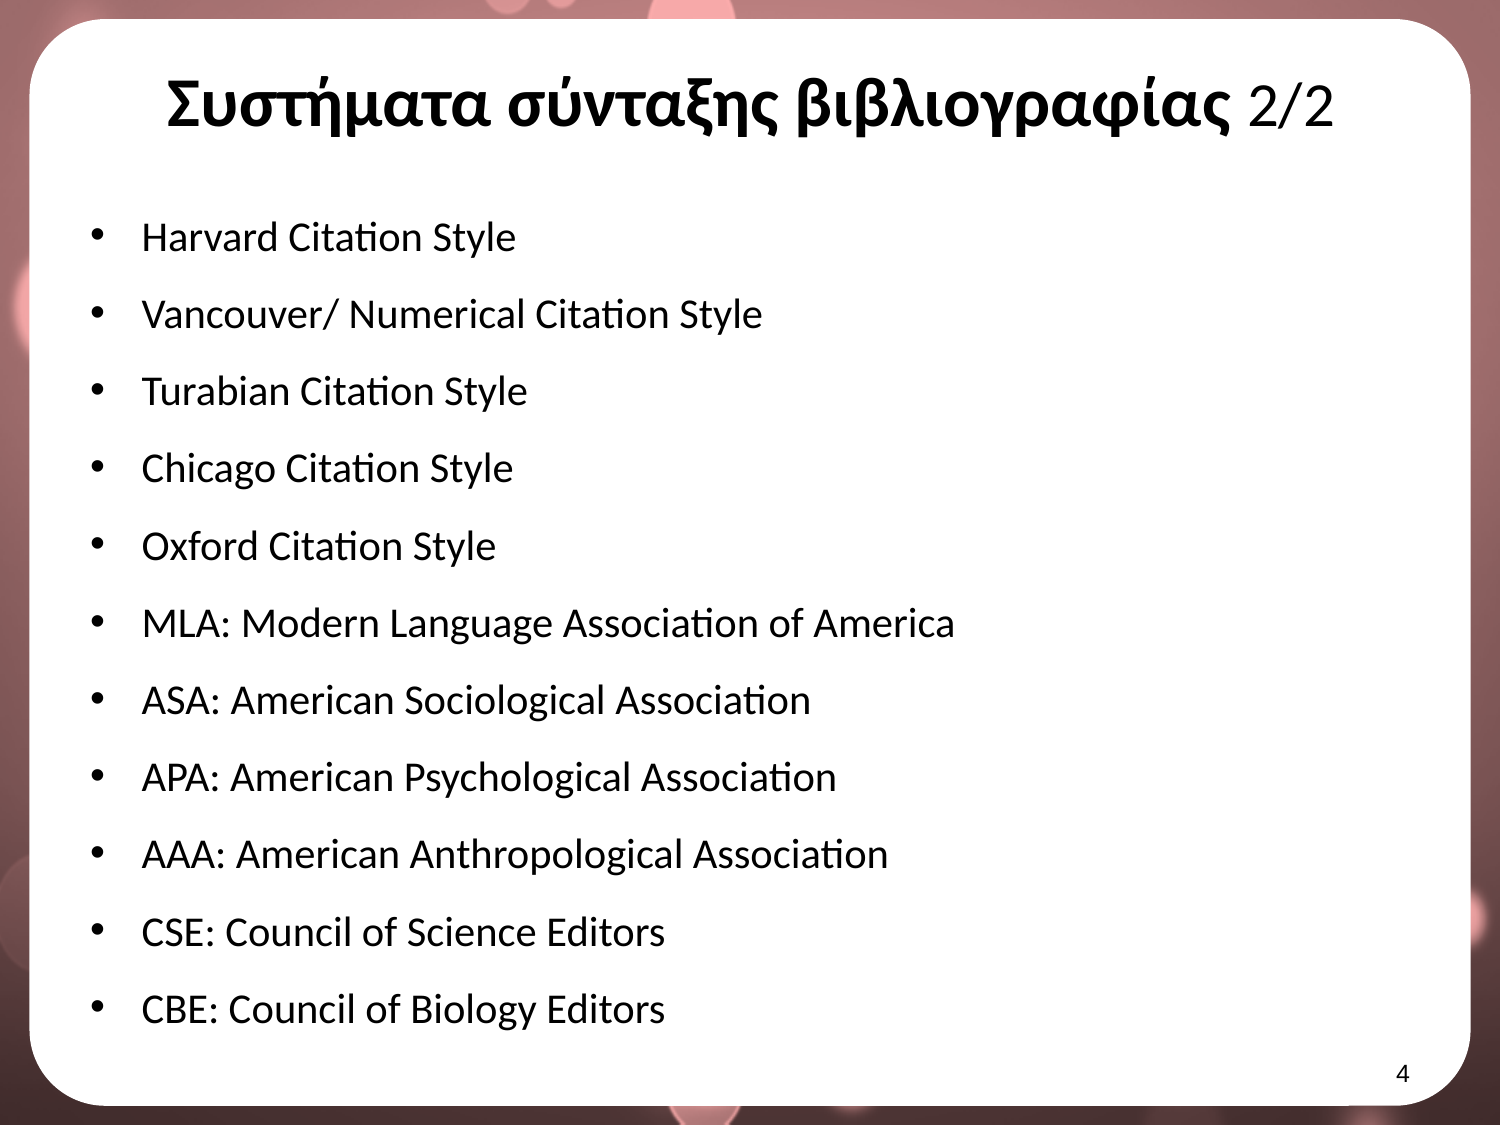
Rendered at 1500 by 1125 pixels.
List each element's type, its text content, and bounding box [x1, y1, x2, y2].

title Συστήματα σύνταξης βιβλιογραφίας 2/2 [76, 23, 1427, 173]
list Harvard Citation Style Vancouver/ Numerical Citation Style Turabian Citation Style Chicago Citation Style Oxford Citation Style MLA: Modern Language Association of America ASA: American Sociological Association APA: American Psychological Association AAA: American Anthropological Association CSE: Council of Science Editors CBE: Council of Biology Editors [75, 196, 1425, 1047]
slide_number 3 [1074, 1042, 1425, 1103]
